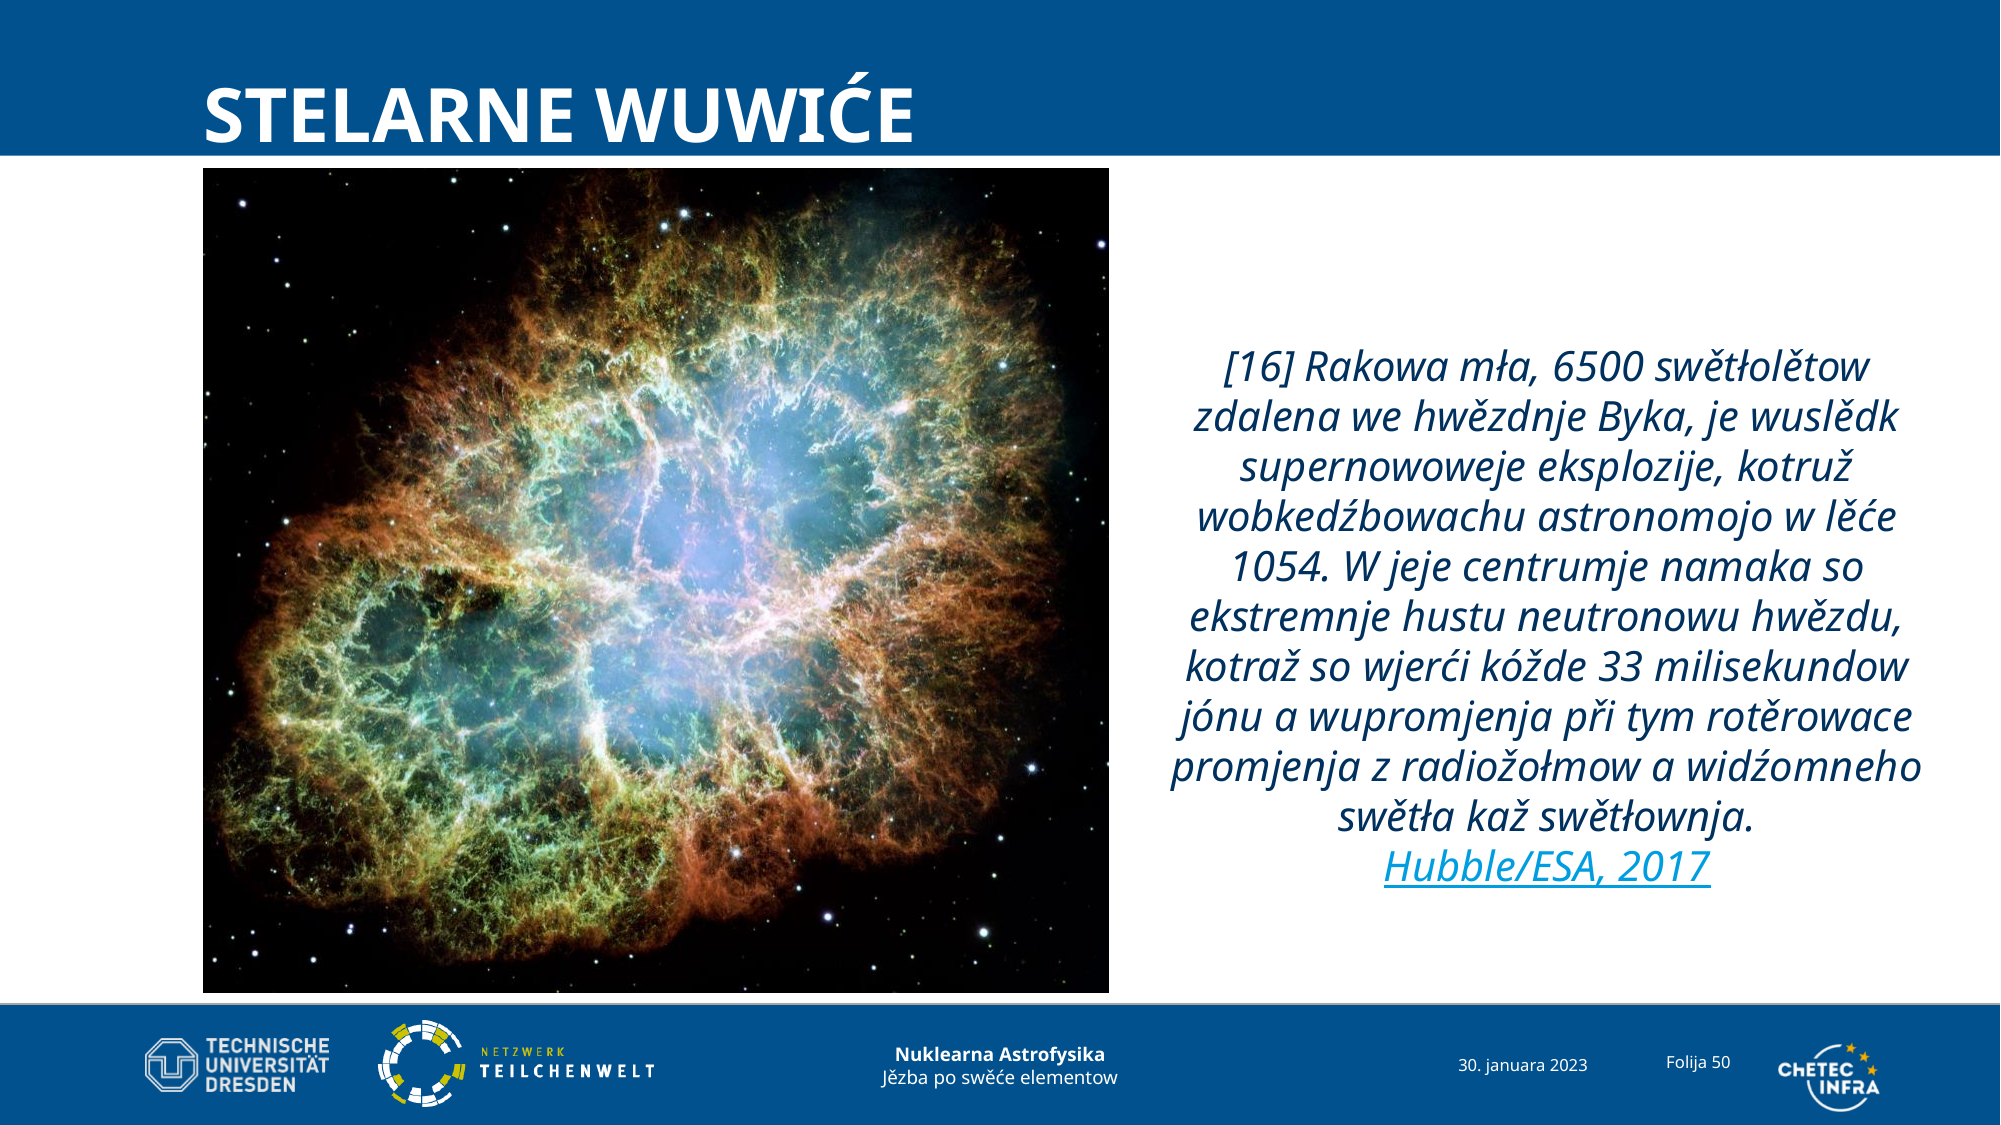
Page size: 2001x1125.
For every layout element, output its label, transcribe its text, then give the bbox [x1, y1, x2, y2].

picture [1778, 1033, 1880, 1121]
text_box [16] Rakowa mła, 6500 swětłolětow zdalena we hwězdnje Byka, je wuslědk supernowoweje eksplozije, kotruž wobkedźbowachu astronomojo w lěće 1054. W jeje centrumje namaka so ekstremnje hustu neutronowu hwězdu, kotraž so wjerći kóžde 33 milisekundow jónu a wupromjenja při tym rotěrowace promjenja z radiožołmow a widźomneho swětła kaž swětłownja. Hubble/ESA, 2017 [1140, 332, 1955, 905]
title Stelarne wuwiće [203, 56, 1880, 169]
picture [378, 1020, 654, 1107]
picture [203, 168, 1109, 993]
